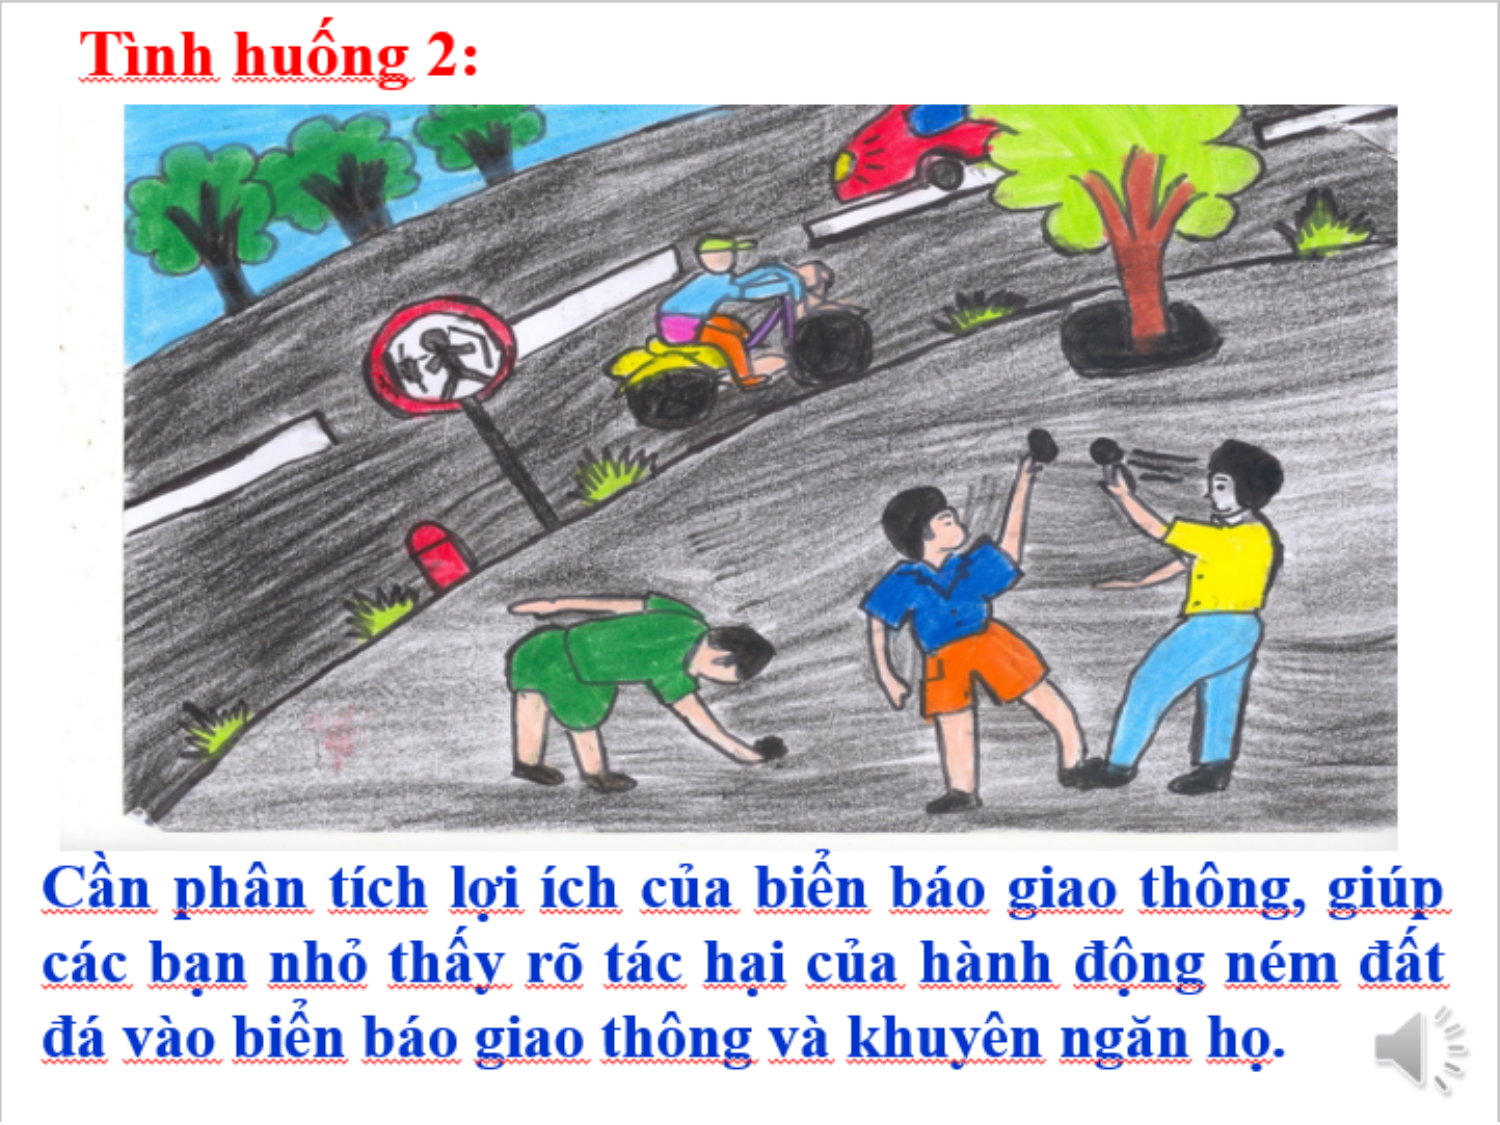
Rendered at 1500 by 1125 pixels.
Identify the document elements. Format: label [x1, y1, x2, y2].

list [0, 0, 1500, 1122]
